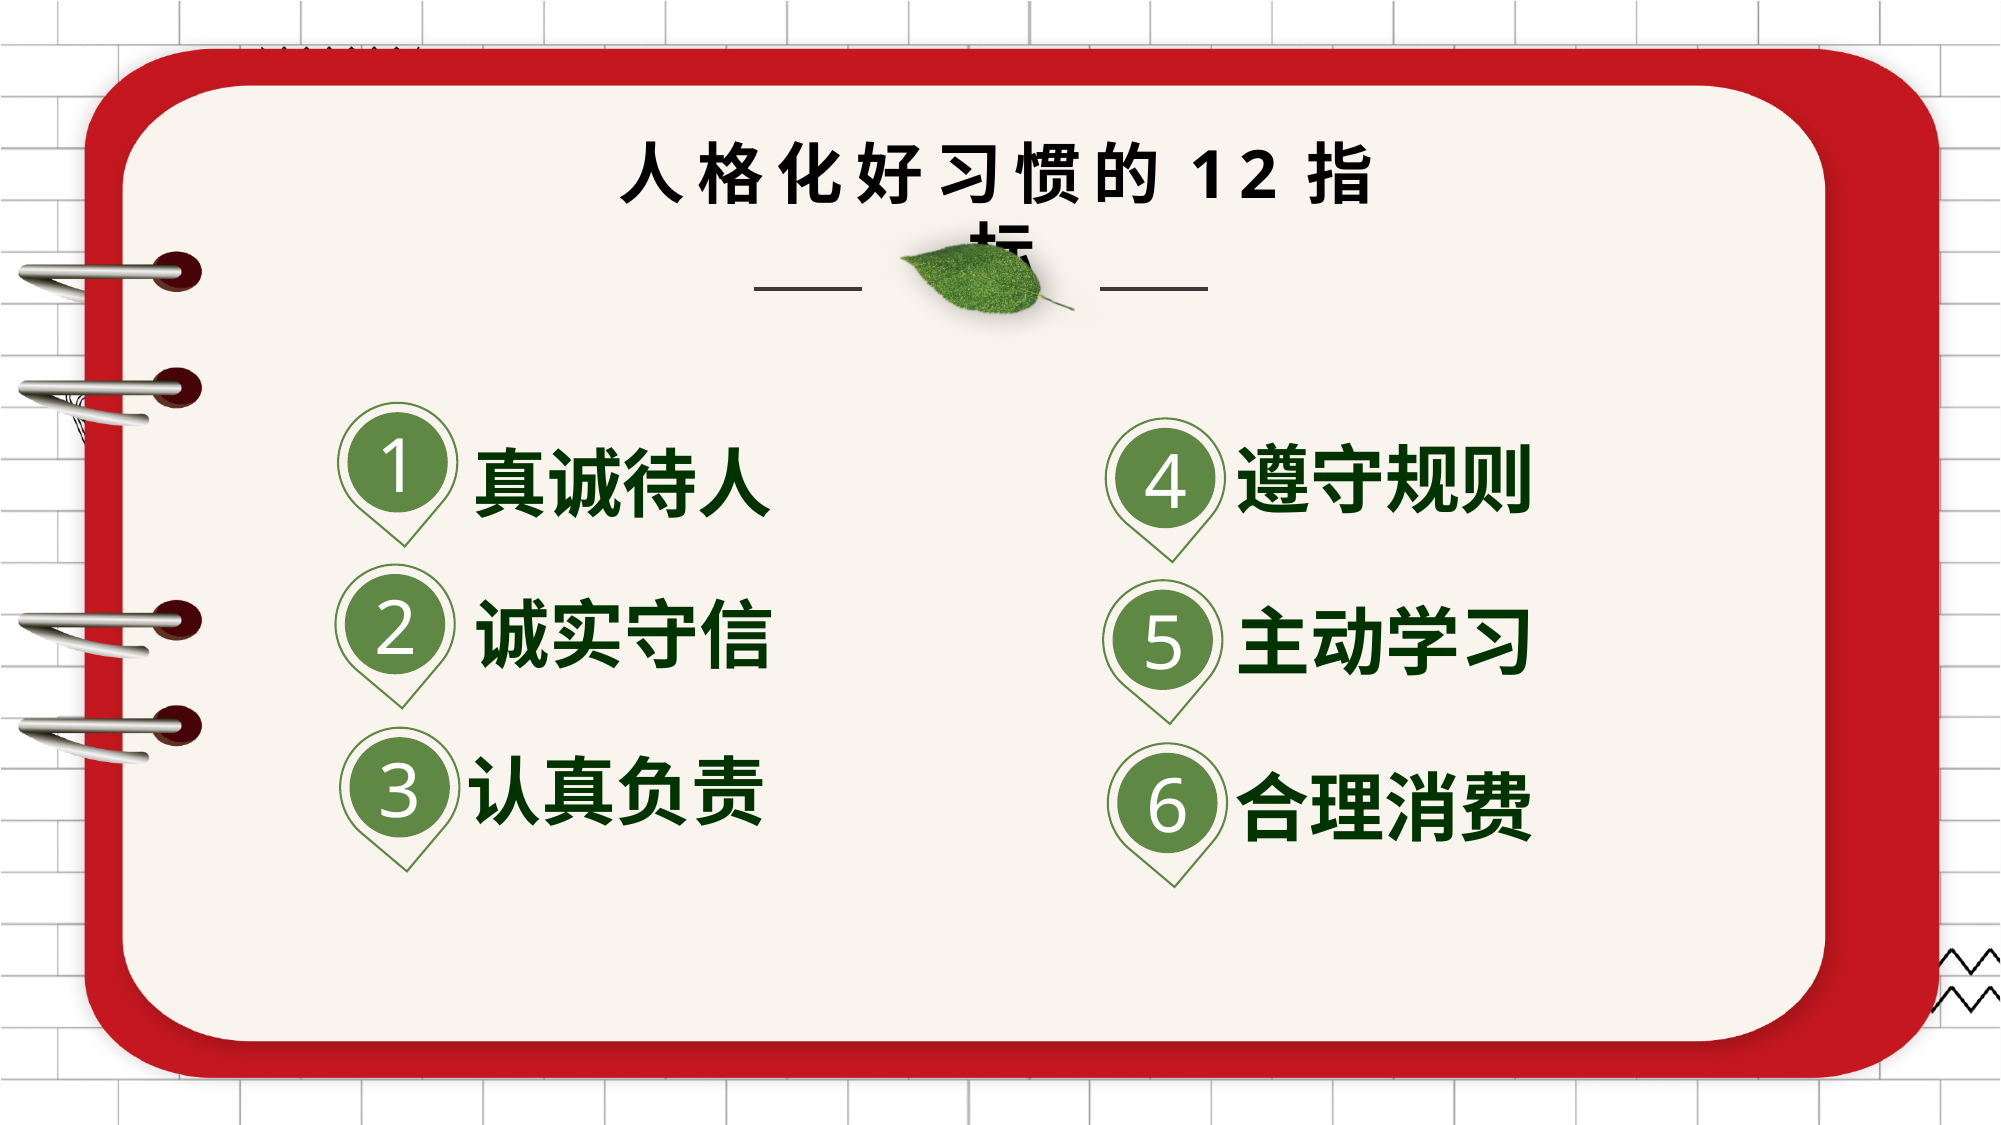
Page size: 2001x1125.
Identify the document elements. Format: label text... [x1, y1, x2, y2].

picture [0, 0, 2001, 1125]
text_box 主动学习 [1223, 587, 1598, 692]
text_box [1107, 743, 1228, 863]
text_box 认真负责 [460, 737, 837, 842]
text_box 遵守规则 [1226, 425, 1618, 530]
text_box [338, 402, 458, 523]
text_box 合理消费 [1228, 753, 1628, 859]
text_box 人格化好习惯的12指标 [913, 124, 1424, 300]
text_box 真诚待人 [418, 428, 842, 534]
text_box 诚实守信 [459, 579, 803, 685]
text_box 真诚待人 [402, 523, 422, 534]
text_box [753, 177, 1209, 385]
text_box 人格化好习惯的12指标 [580, 124, 864, 300]
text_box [1105, 418, 1226, 538]
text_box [1103, 580, 1223, 700]
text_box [335, 564, 455, 684]
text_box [340, 727, 460, 847]
